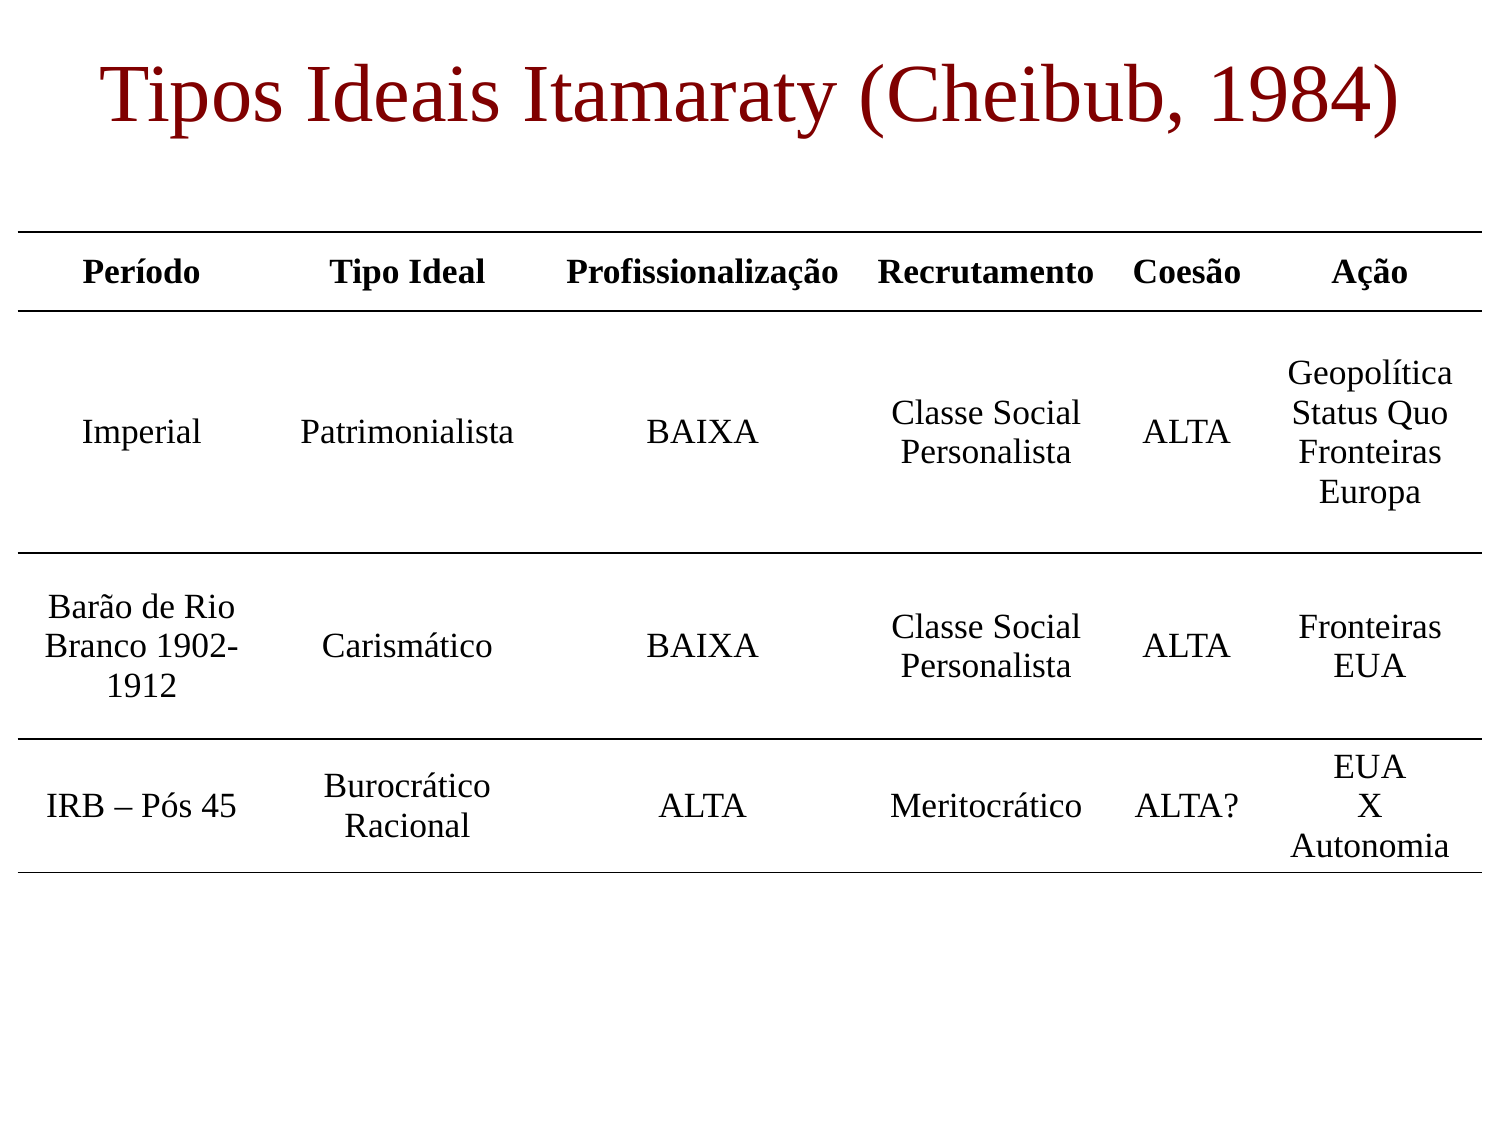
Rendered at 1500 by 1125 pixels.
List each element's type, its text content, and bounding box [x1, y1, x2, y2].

table_header Tipo Ideal [266, 233, 549, 310]
table_cell Carismático [266, 554, 549, 738]
table_cell Patrimonialista [266, 312, 549, 552]
table_cell Burocrático Racional [266, 740, 549, 872]
table_cell ALTA [1116, 554, 1258, 738]
table_cell EUA X Autonomia [1258, 740, 1482, 872]
table_cell Classe Social Personalista [856, 312, 1116, 552]
table_header Período [18, 233, 266, 310]
table_cell ALTA [549, 740, 856, 872]
table_header Recrutamento [856, 233, 1116, 310]
table_header Profissionalização [549, 233, 856, 310]
table_cell IRB – Pós 45 [18, 740, 266, 872]
table_cell BAIXA [549, 554, 856, 738]
title Tipos Ideais Itamaraty (Cheibub, 1984) [75, 19, 1425, 159]
table_cell Meritocrático [856, 740, 1116, 872]
table_header Coesão [1116, 233, 1258, 310]
table_cell ALTA [1116, 312, 1258, 552]
table_cell BAIXA [549, 312, 856, 552]
table_cell Imperial [18, 312, 266, 552]
table_header Ação [1258, 233, 1482, 310]
table_cell Classe Social Personalista [856, 554, 1116, 738]
table_cell Geopolítica Status Quo Fronteiras Europa [1258, 312, 1482, 552]
table_cell ALTA? [1116, 740, 1258, 872]
table_cell Barão de Rio Branco 1902-1912 [18, 554, 266, 738]
table_cell Fronteiras EUA [1258, 554, 1482, 738]
